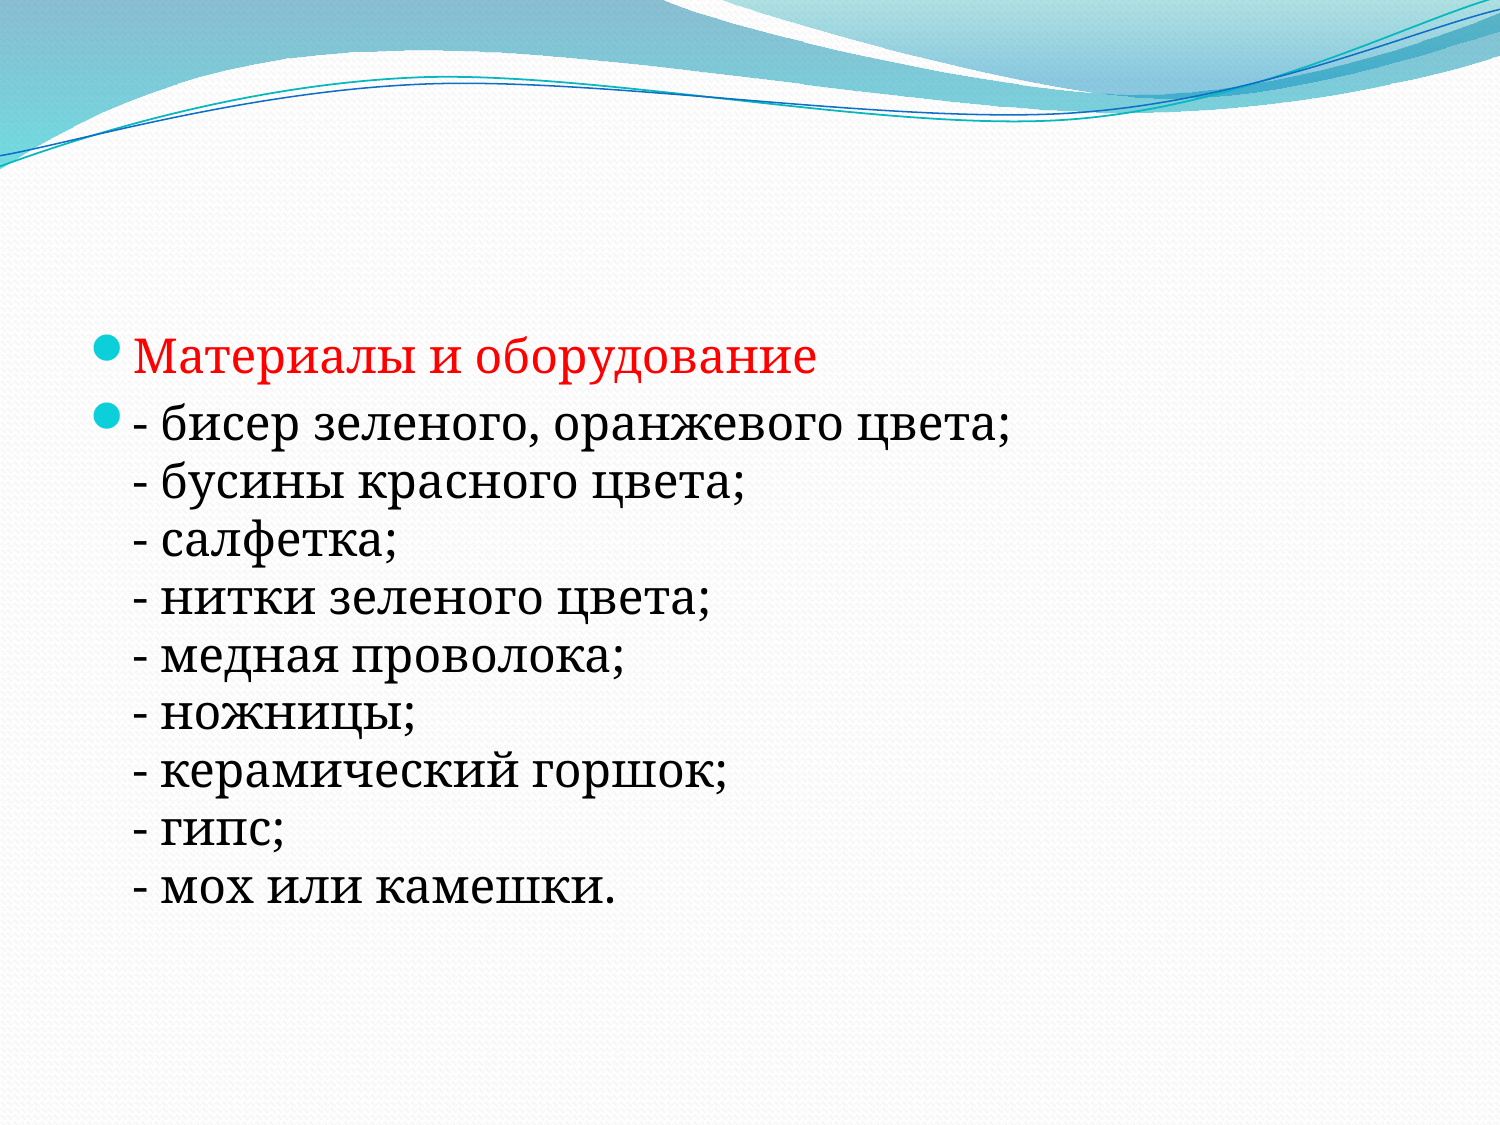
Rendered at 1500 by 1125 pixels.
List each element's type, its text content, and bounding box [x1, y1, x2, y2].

list Материалы и оборудование - бисер зеленого, оранжевого цвета; - бусины красного цвета; - салфетка; - нитки зеленого цвета; - медная проволока; - ножницы; - керамический горшок; - гипс; - мох или камешки. [75, 317, 1425, 1038]
